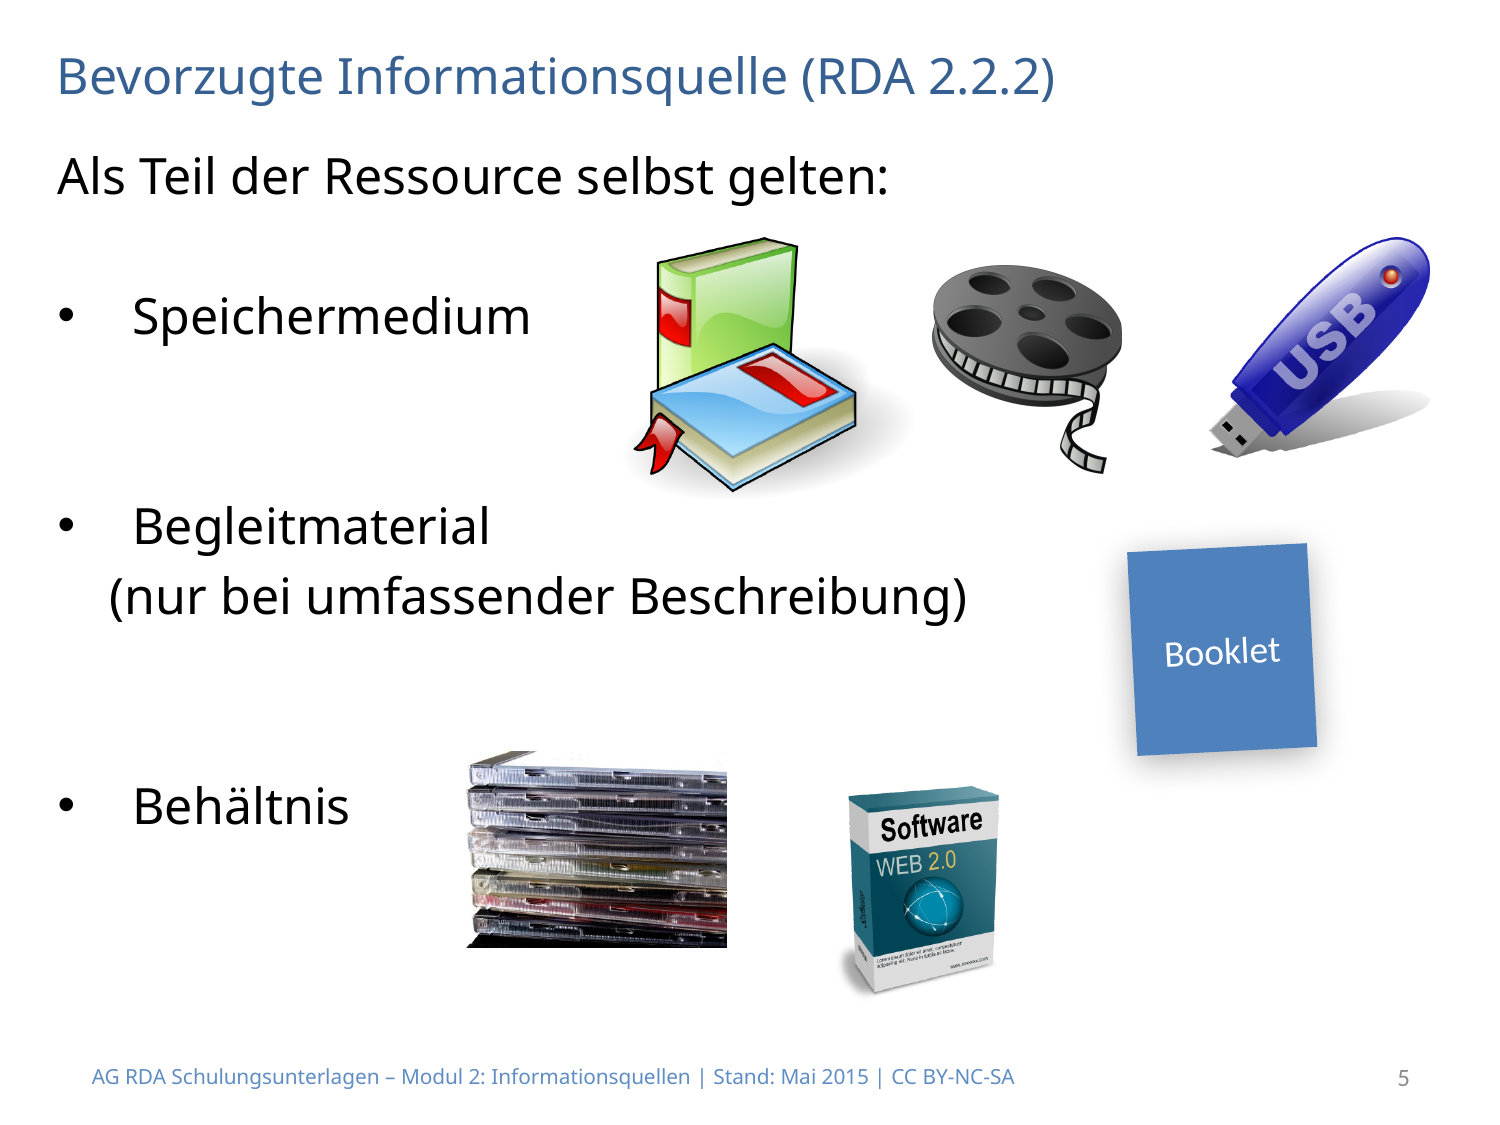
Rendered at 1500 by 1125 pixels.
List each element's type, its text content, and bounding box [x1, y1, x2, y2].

picture [1208, 236, 1430, 458]
picture [619, 237, 917, 502]
text_box Booklet [1125, 541, 1320, 758]
slide_number 5 [1187, 1046, 1425, 1106]
picture [931, 265, 1122, 474]
text_box Bevorzugte Informationsquelle (RDA 2.2.2) [42, 33, 1442, 117]
footer AG RDA Schulungsunterlagen – Modul 2: Informationsquellen | Stand: Mai 2015 | CC BY-NC-SA [76, 1046, 1187, 1106]
picture [834, 786, 999, 1002]
picture [463, 751, 727, 949]
list Als Teil der Ressource selbst gelten: Speichermedium Begleitmaterial (nur bei umfassender Beschreibung) Behältnis [33, 137, 1436, 1035]
